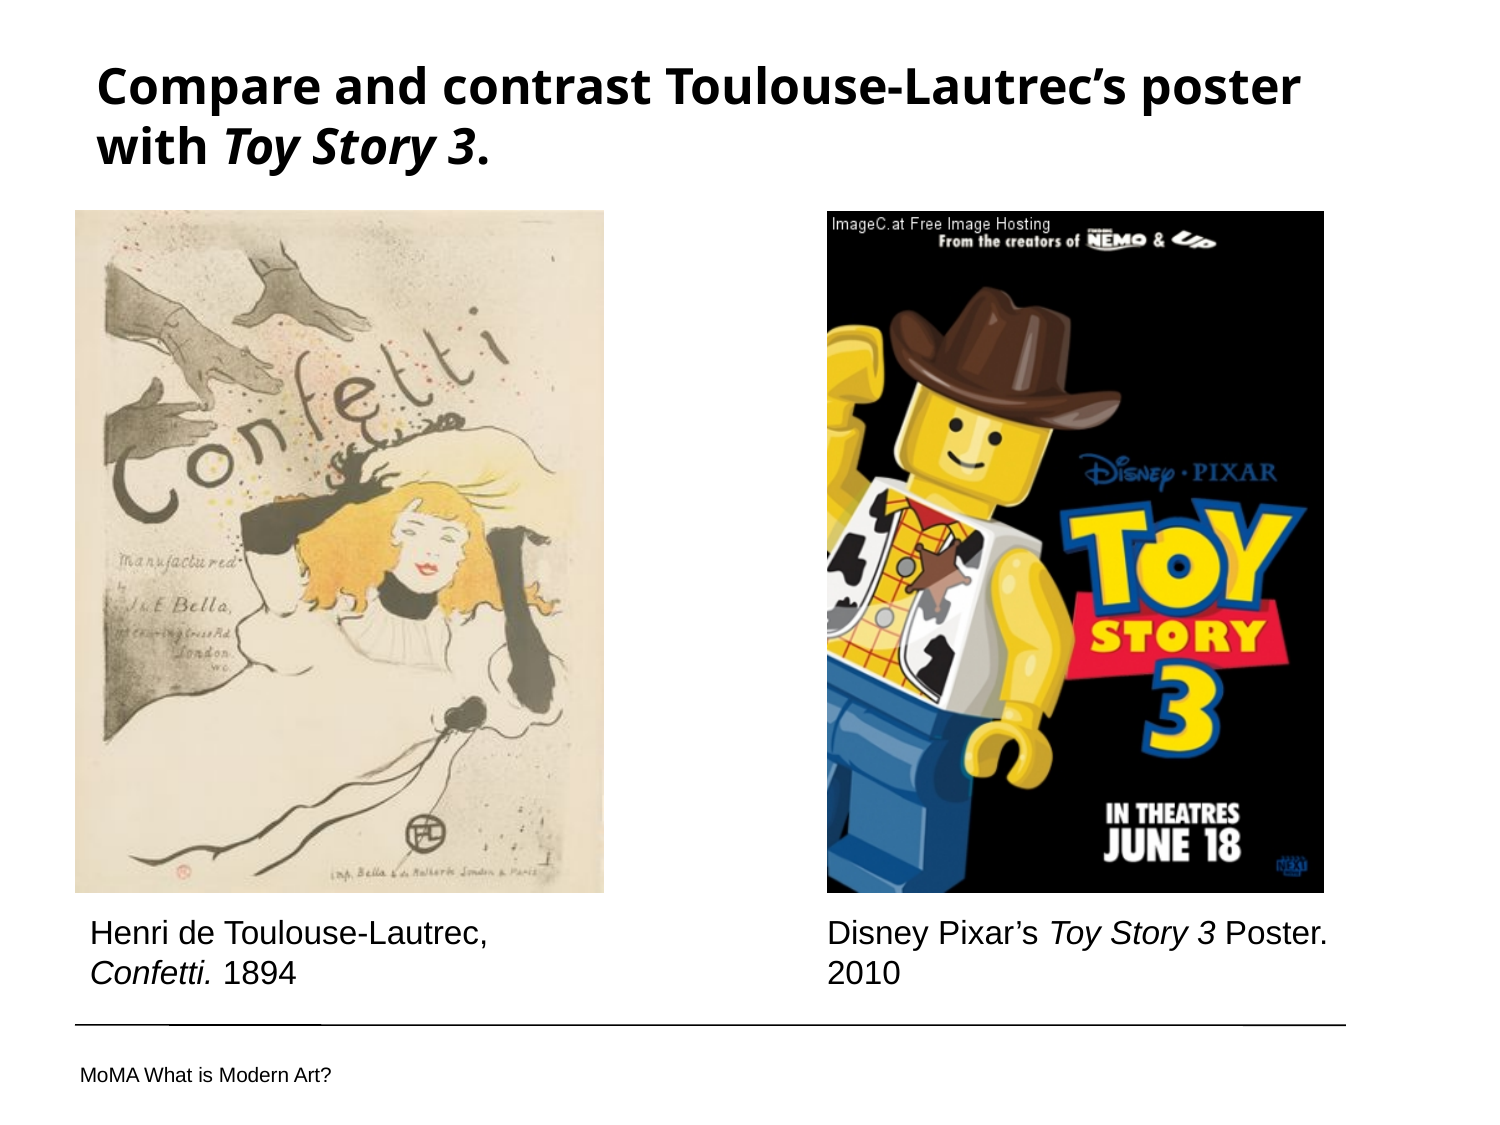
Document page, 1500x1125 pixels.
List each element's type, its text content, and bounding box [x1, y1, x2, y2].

text_box Henri de Toulouse-Lautrec, Confetti. 1894 [75, 904, 604, 999]
picture [826, 211, 1324, 894]
text_box MoMA What is Modern Art? [65, 1054, 513, 1098]
text_box Compare and contrast Toulouse-Lautrec’s poster with Toy Story 3. [82, 47, 1413, 242]
picture [74, 209, 604, 894]
text_box Disney Pixar’s Toy Story 3 Poster. 2010 [812, 904, 1424, 999]
